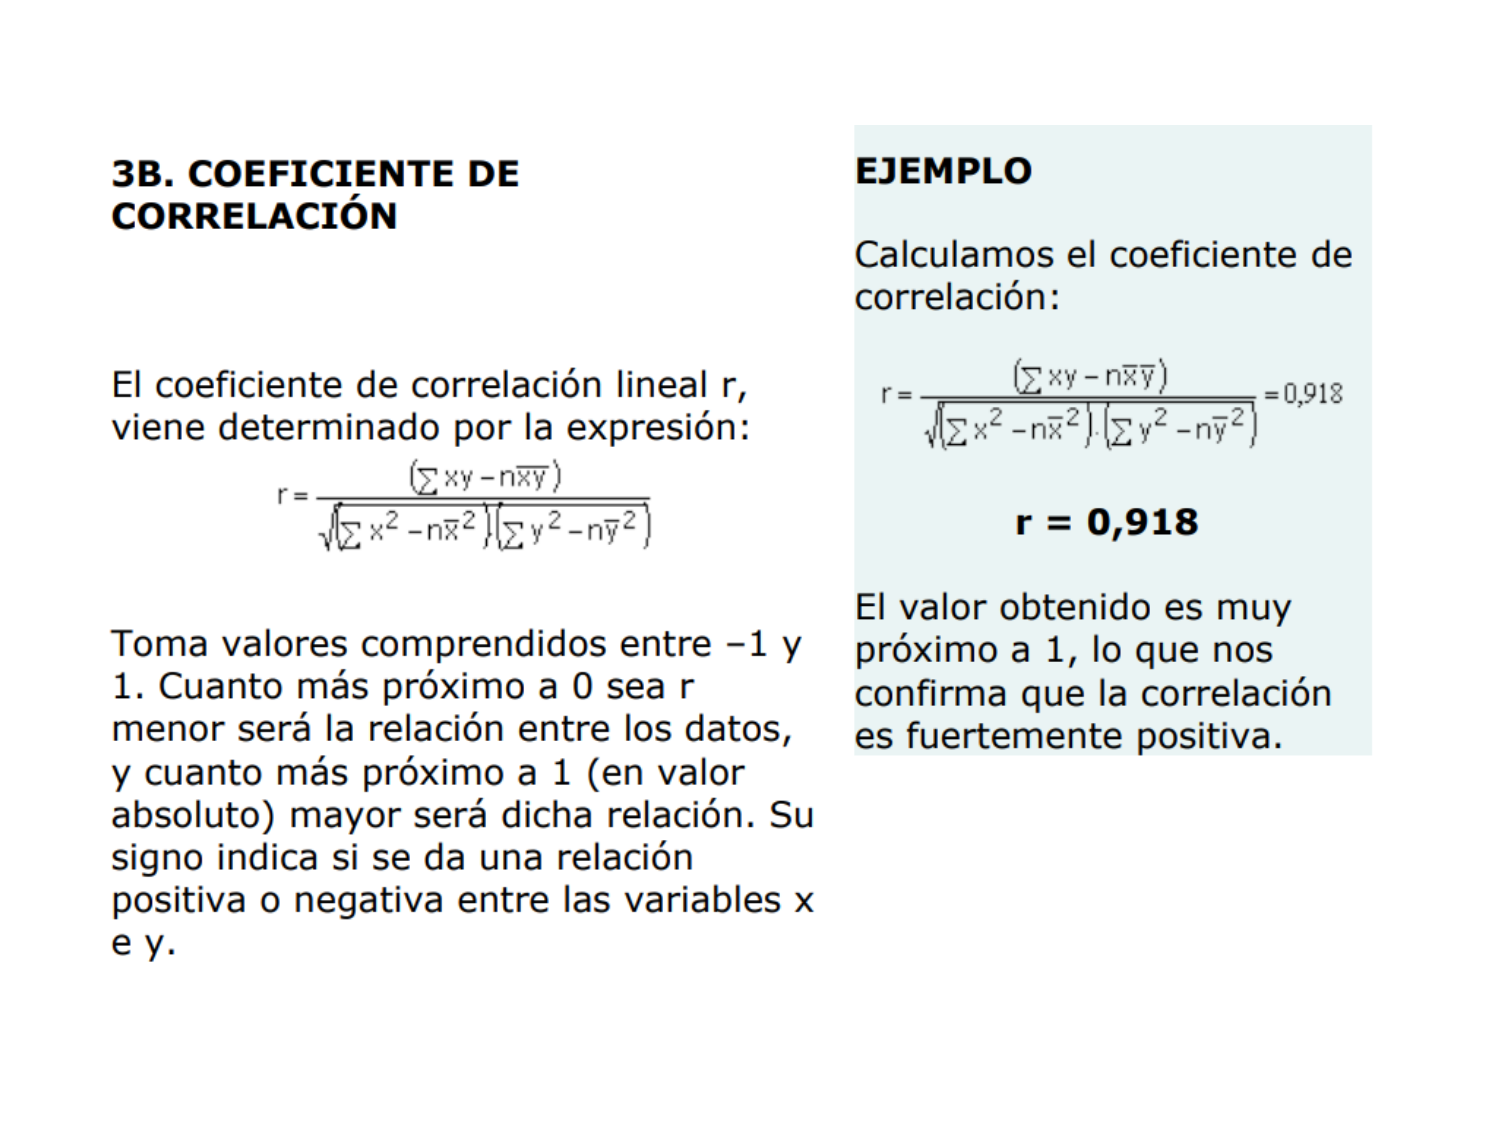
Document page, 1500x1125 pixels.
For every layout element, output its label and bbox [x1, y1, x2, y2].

picture [88, 125, 1388, 992]
